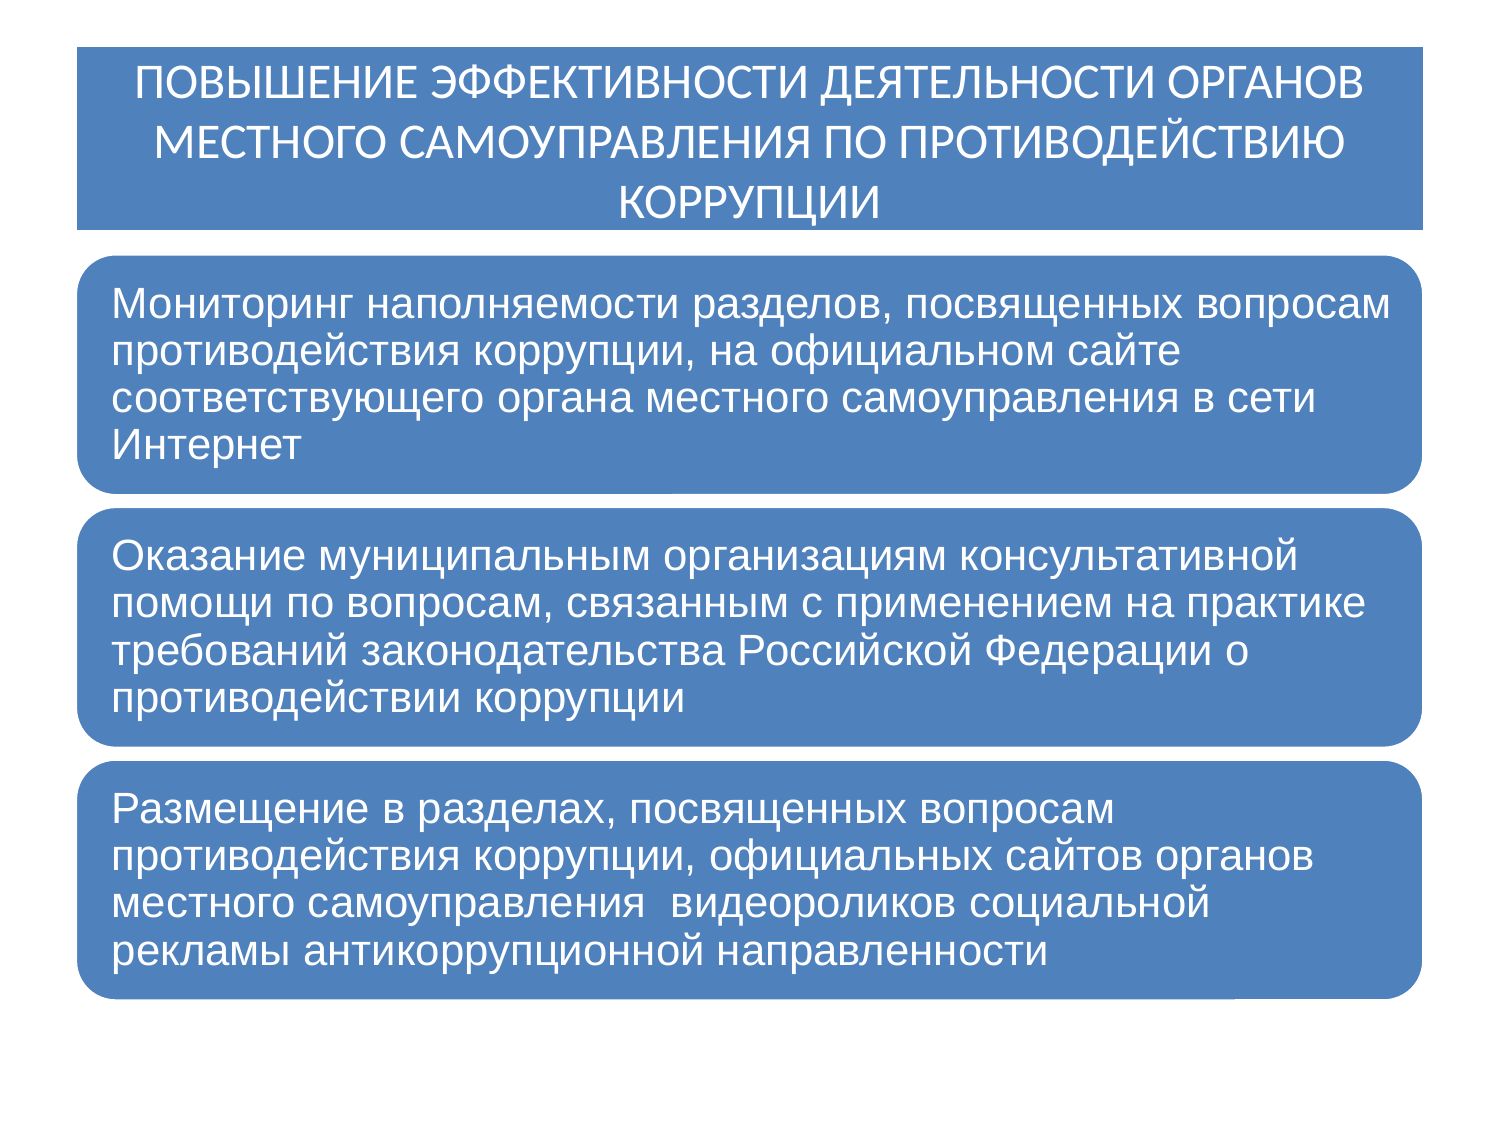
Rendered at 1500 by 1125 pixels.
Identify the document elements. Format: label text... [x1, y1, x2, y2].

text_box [74, 249, 1425, 1006]
title ПОВЫШЕНИЕ ЭФФЕКТИВНОСТИ ДЕЯТЕЛЬНОСТИ ОРГАНОВ МЕСТНОГО САМОУПРАВЛЕНИЯ ПО ПРОТИВОДЕЙСТВИЮ КОРРУПЦИИ [75, 45, 1425, 233]
